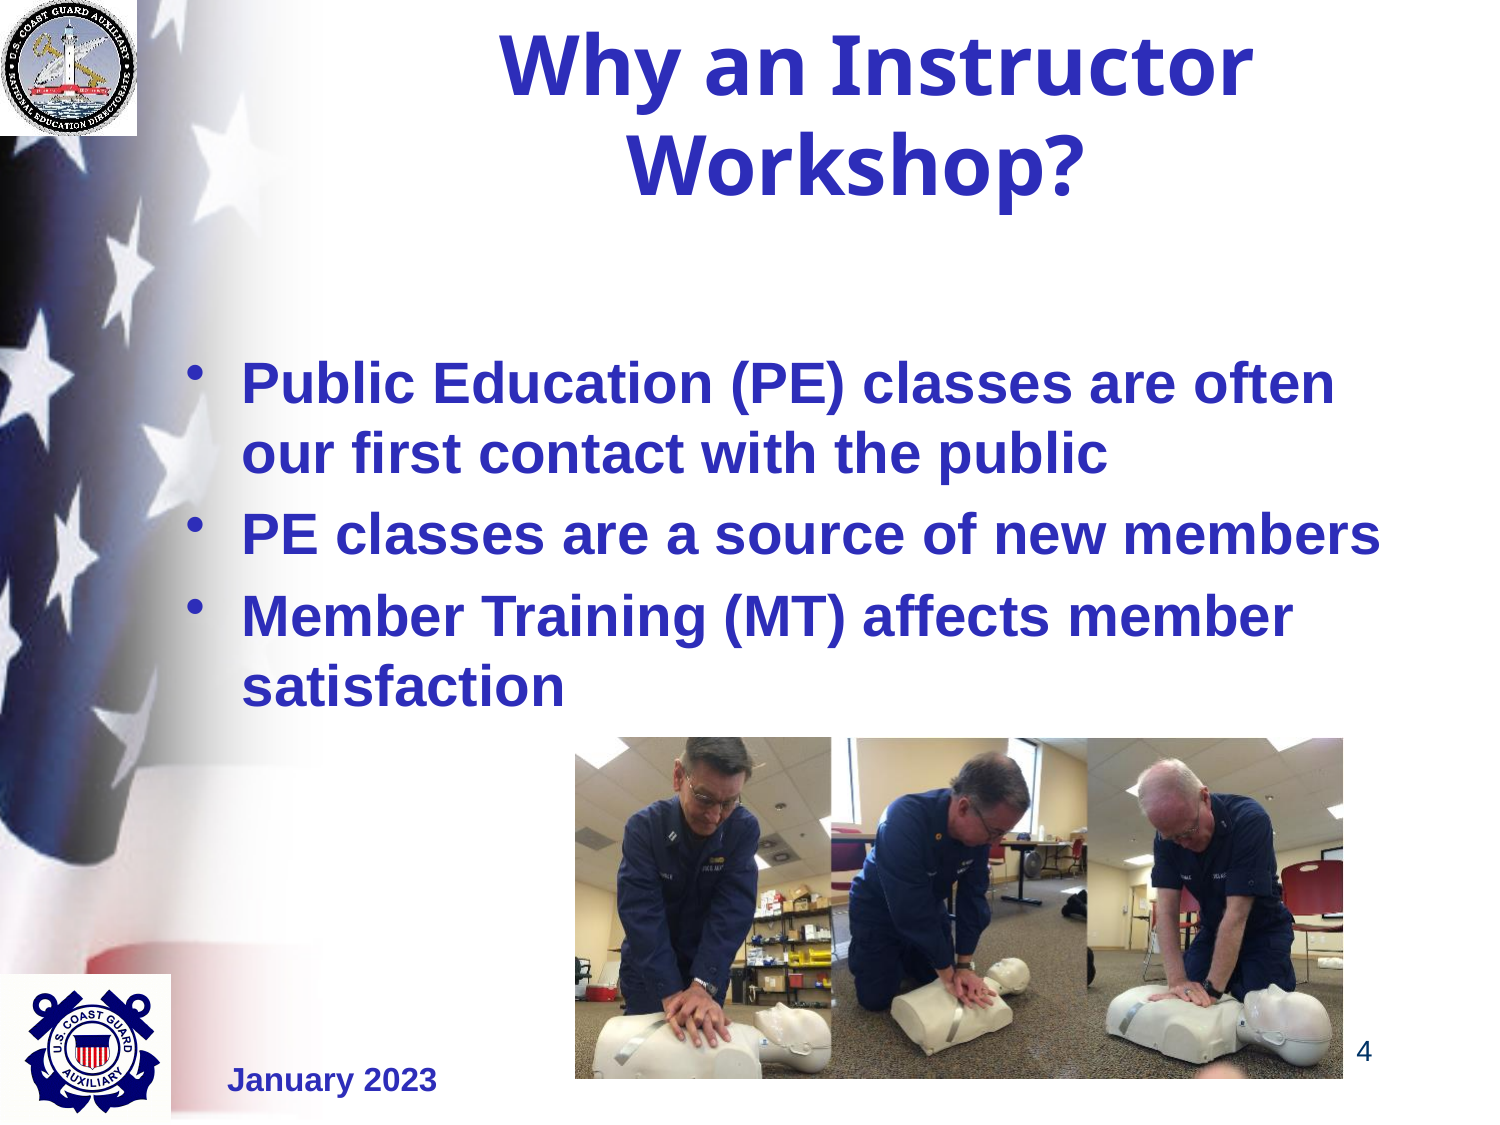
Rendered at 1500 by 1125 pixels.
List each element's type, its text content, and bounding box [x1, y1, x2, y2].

slide_number 4 [1074, 1025, 1388, 1100]
picture [0, 0, 1500, 1125]
title Why an Instructor Workshop? [262, 37, 1450, 188]
text_box January 2023 [212, 1050, 663, 1106]
list Public Education (PE) classes are often our first contact with the public PE classes are a source of new members Member Training (MT) affects member satisfaction [170, 337, 1446, 1025]
